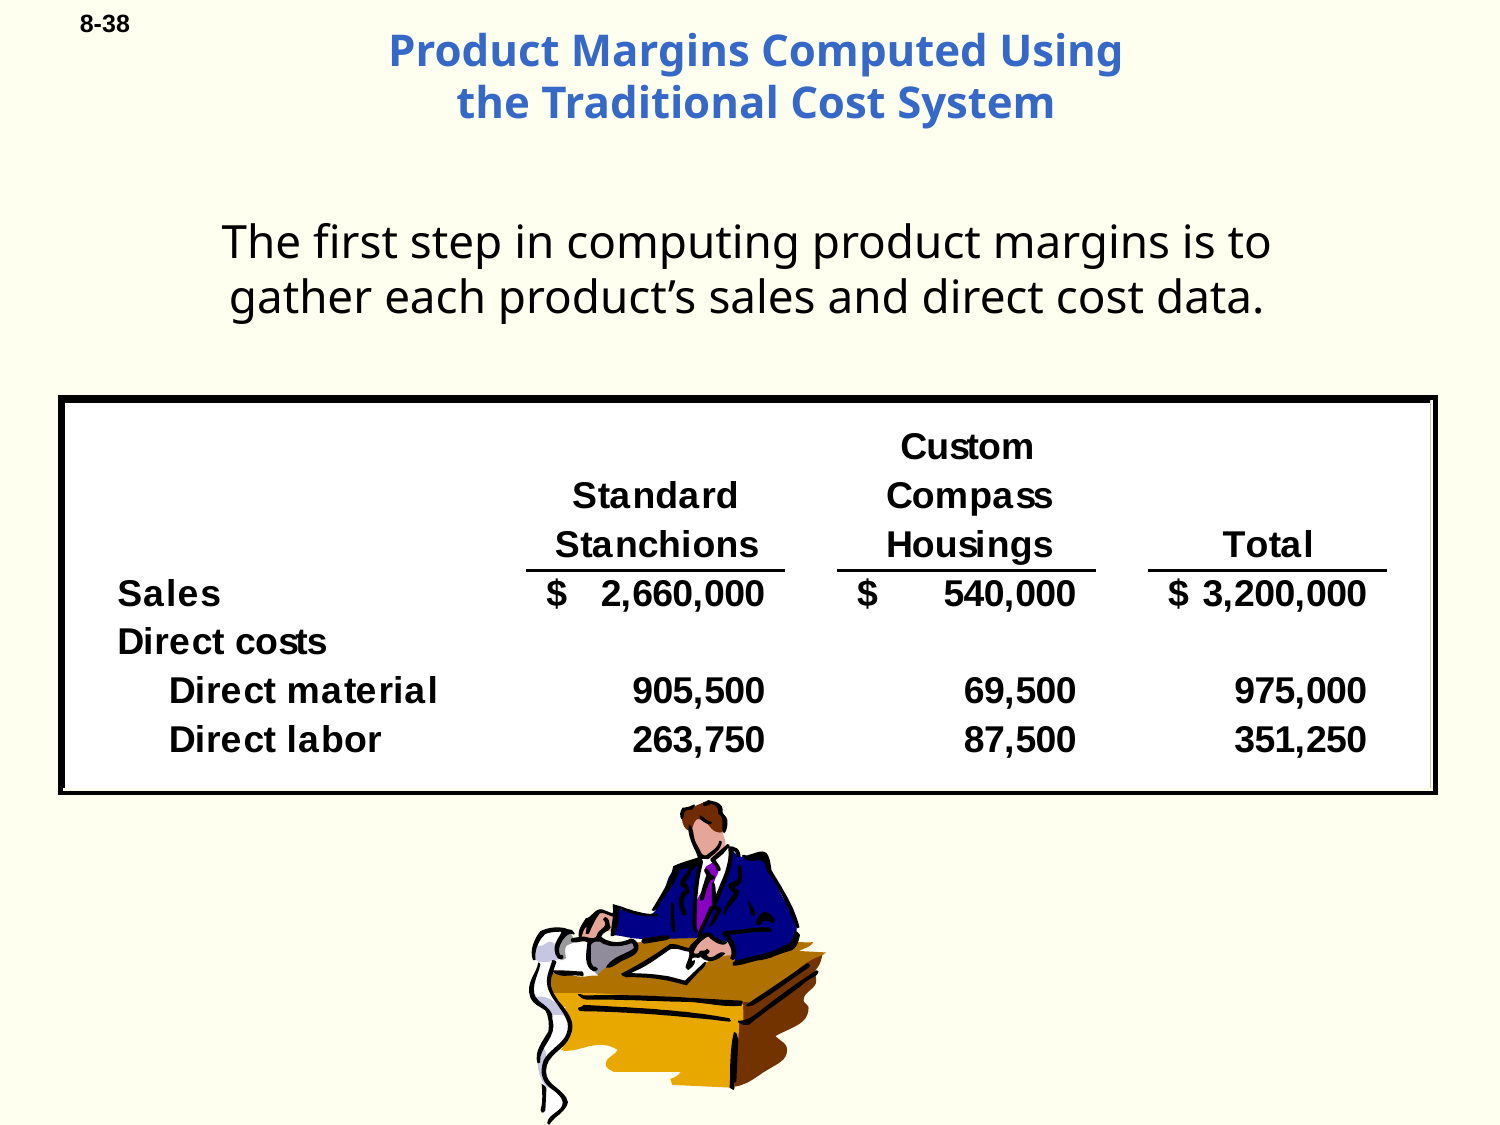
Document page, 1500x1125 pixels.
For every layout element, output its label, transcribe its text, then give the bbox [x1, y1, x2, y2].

picture [524, 799, 827, 1125]
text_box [62, 399, 1434, 791]
text_box The first step in computing product margins is to gather each product’s sales and direct cost data. [206, 205, 1288, 331]
title Product Margins Computed Using the Traditional Cost System [24, 12, 1488, 138]
